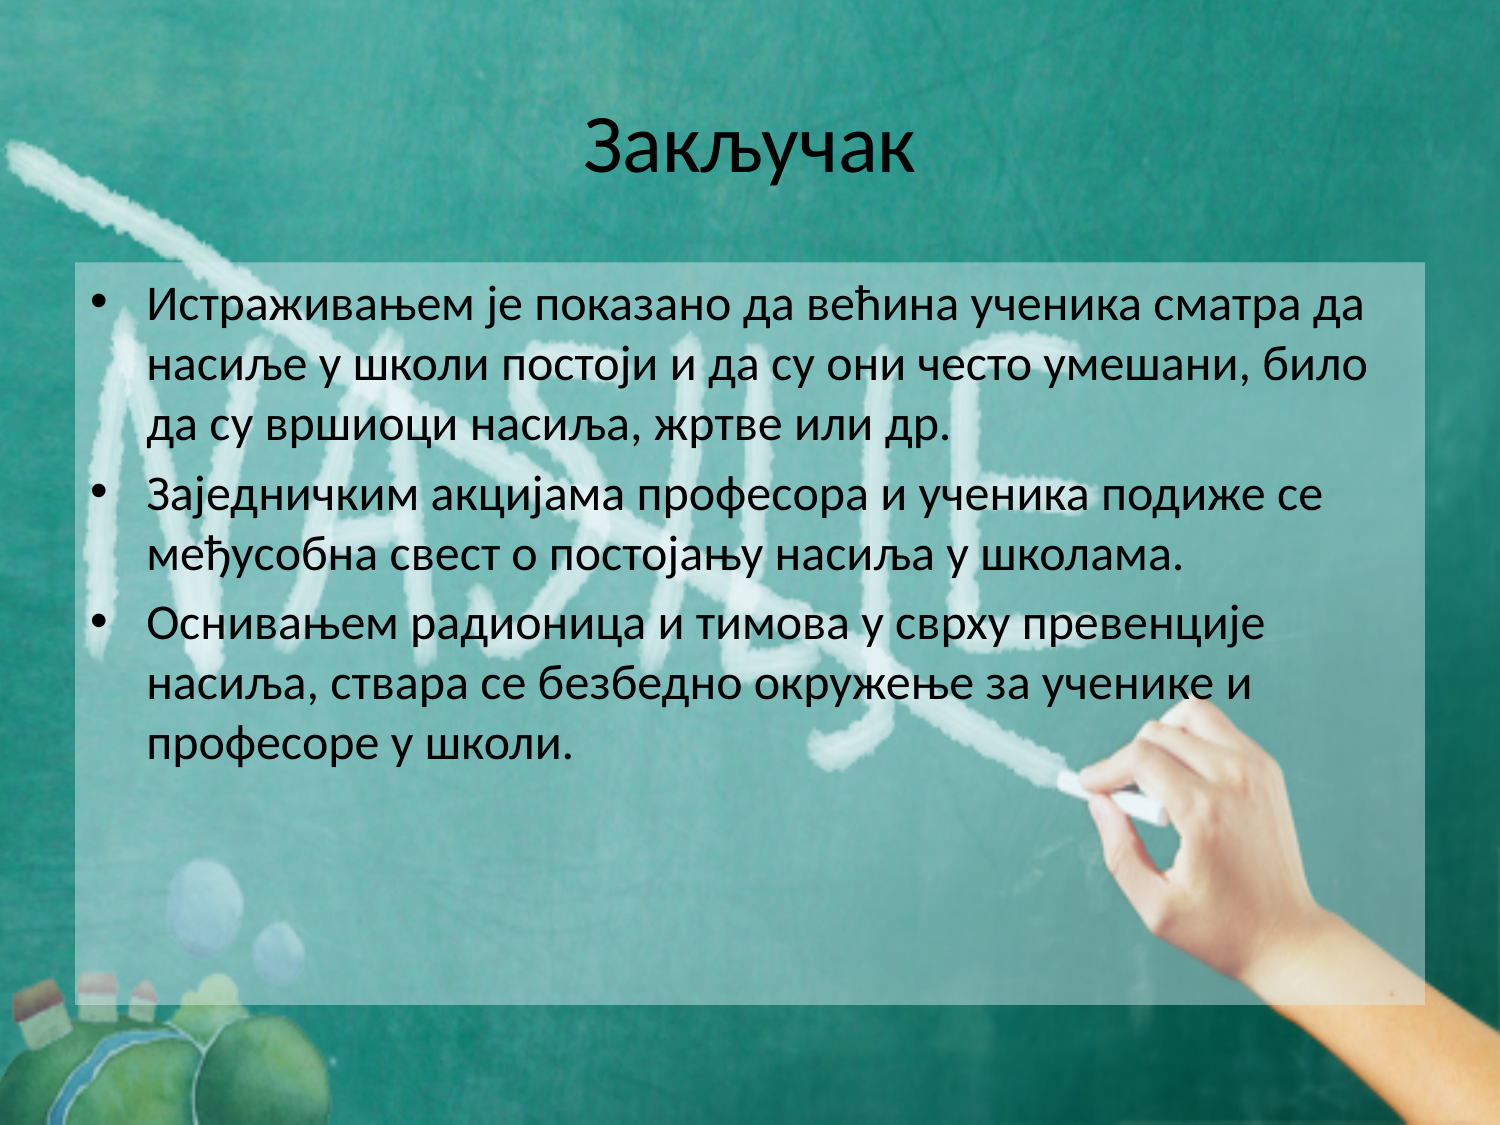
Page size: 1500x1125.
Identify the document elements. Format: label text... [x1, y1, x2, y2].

title Закључак [75, 45, 1425, 233]
list Истраживањем је показано да већина ученика сматра да насиље у школи постоји и да су они често умешани, било да су вршиоци насиља, жртве или др. Заједничким акцијама професора и ученика подиже се међусобна свест о постојању насиља у школама. Оснивањем радионица и тимова у сврху превенције насиља, ствара се безбедно окружење за ученике и професоре у школи. [75, 262, 1425, 1005]
picture [0, 0, 1500, 1125]
